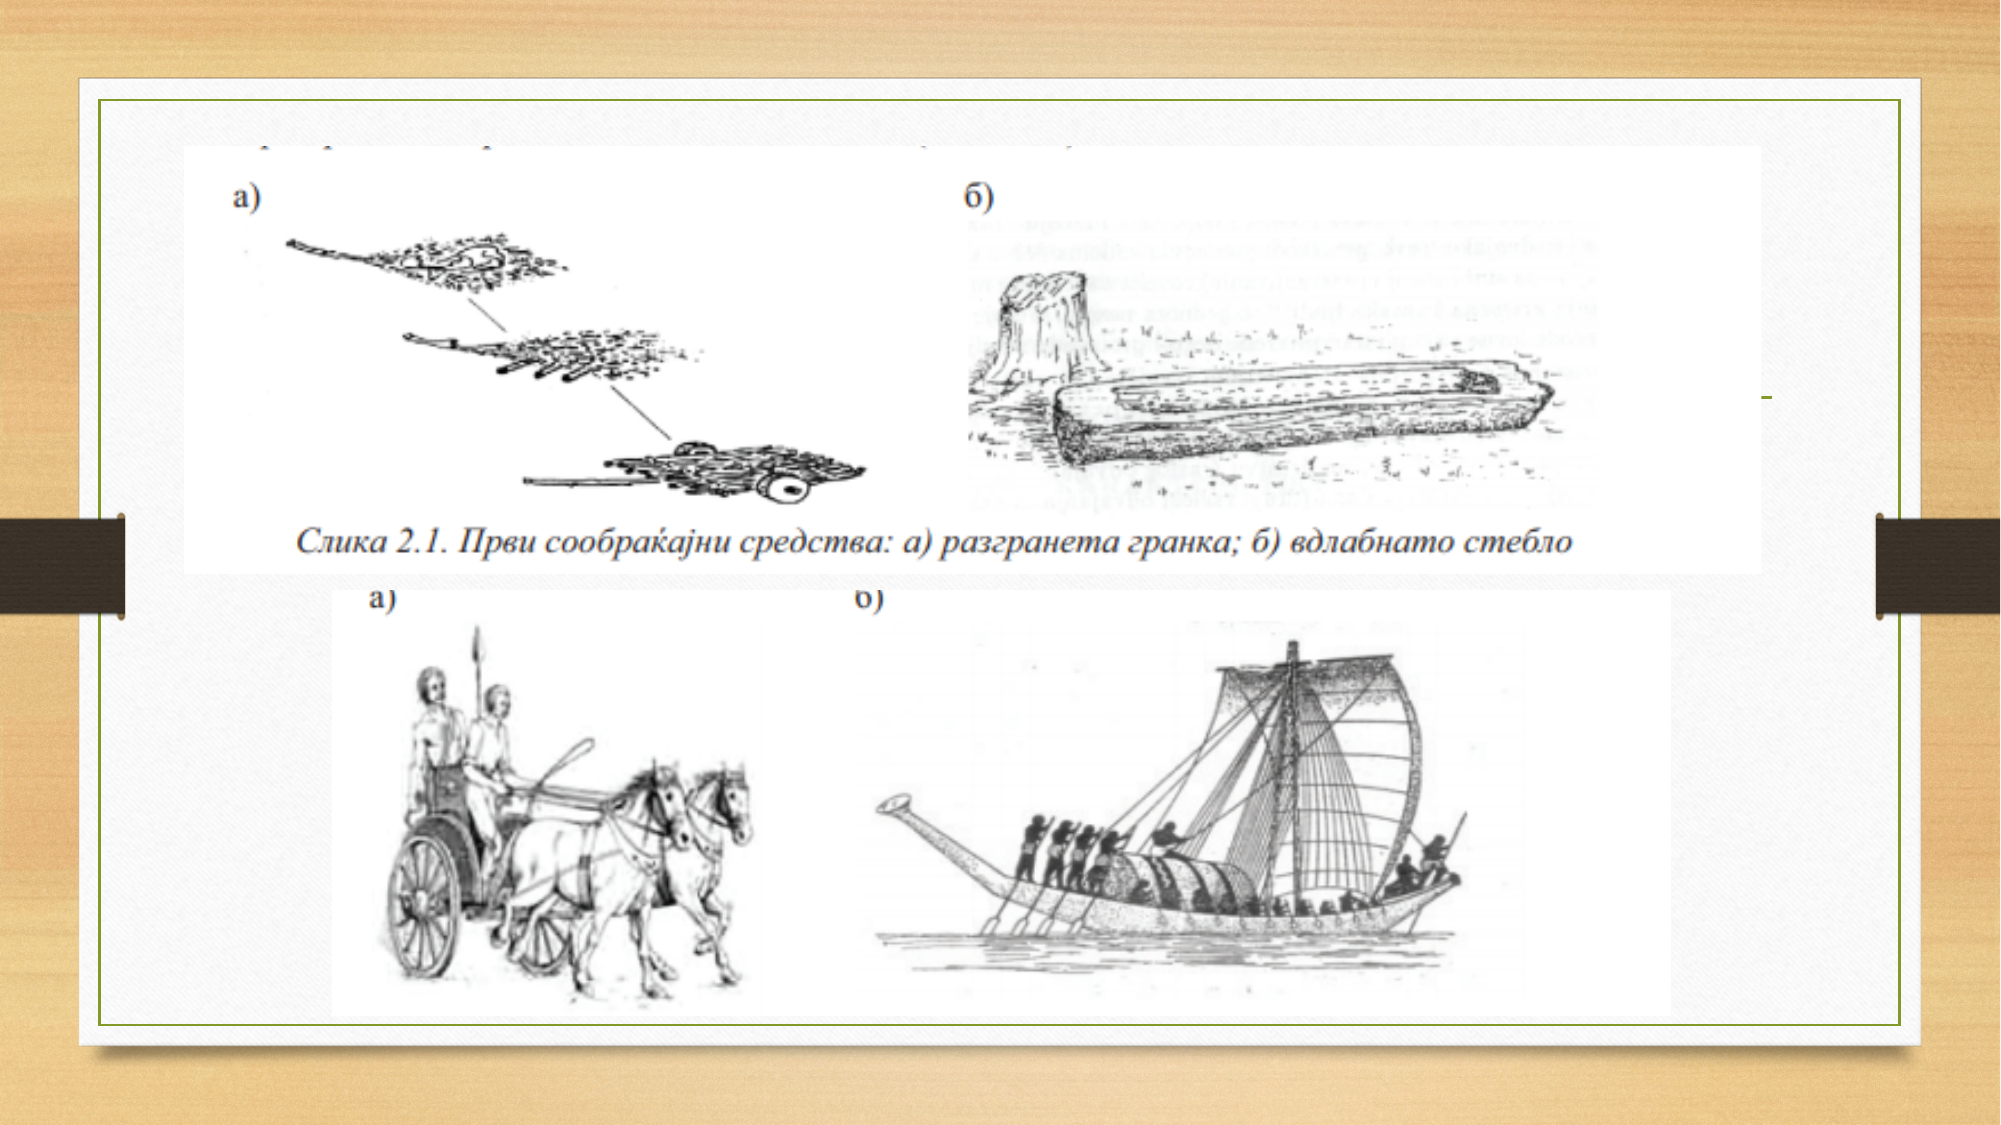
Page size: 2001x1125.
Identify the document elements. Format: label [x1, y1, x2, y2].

picture [0, 0, 2001, 1125]
list [183, 146, 1762, 574]
